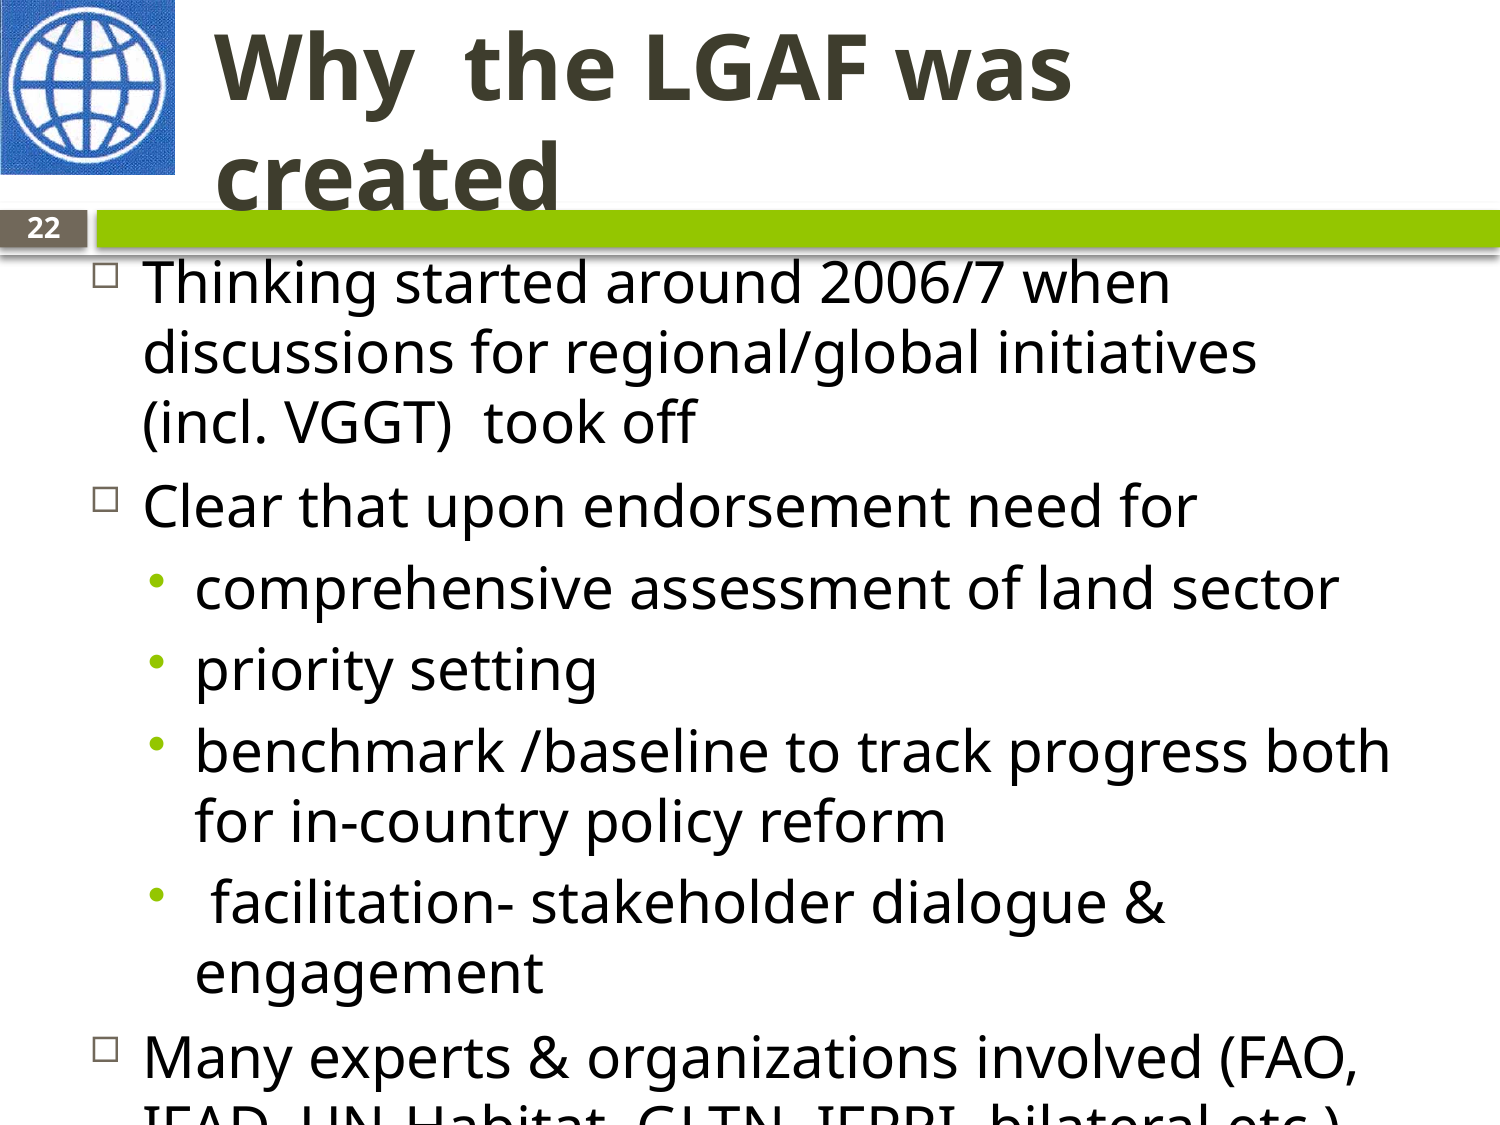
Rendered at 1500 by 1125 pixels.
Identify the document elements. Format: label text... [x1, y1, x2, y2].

slide_number 22 [0, 208, 88, 249]
title Why the LGAF was created [200, 37, 1438, 200]
picture [0, 0, 176, 176]
list Thinking started around 2006/7 when discussions for regional/global initiatives (incl. VGGT) took off Clear that upon endorsement need for comprehensive assessment of land sector priority setting benchmark /baseline to track progress both for in-country policy reform facilitation- stakeholder dialogue & engagement Many experts & organizations involved (FAO, IFAD, UN-Habitat, GLTN, IFPRI, bilateral etc.) Coordinated by WB [75, 237, 1413, 975]
